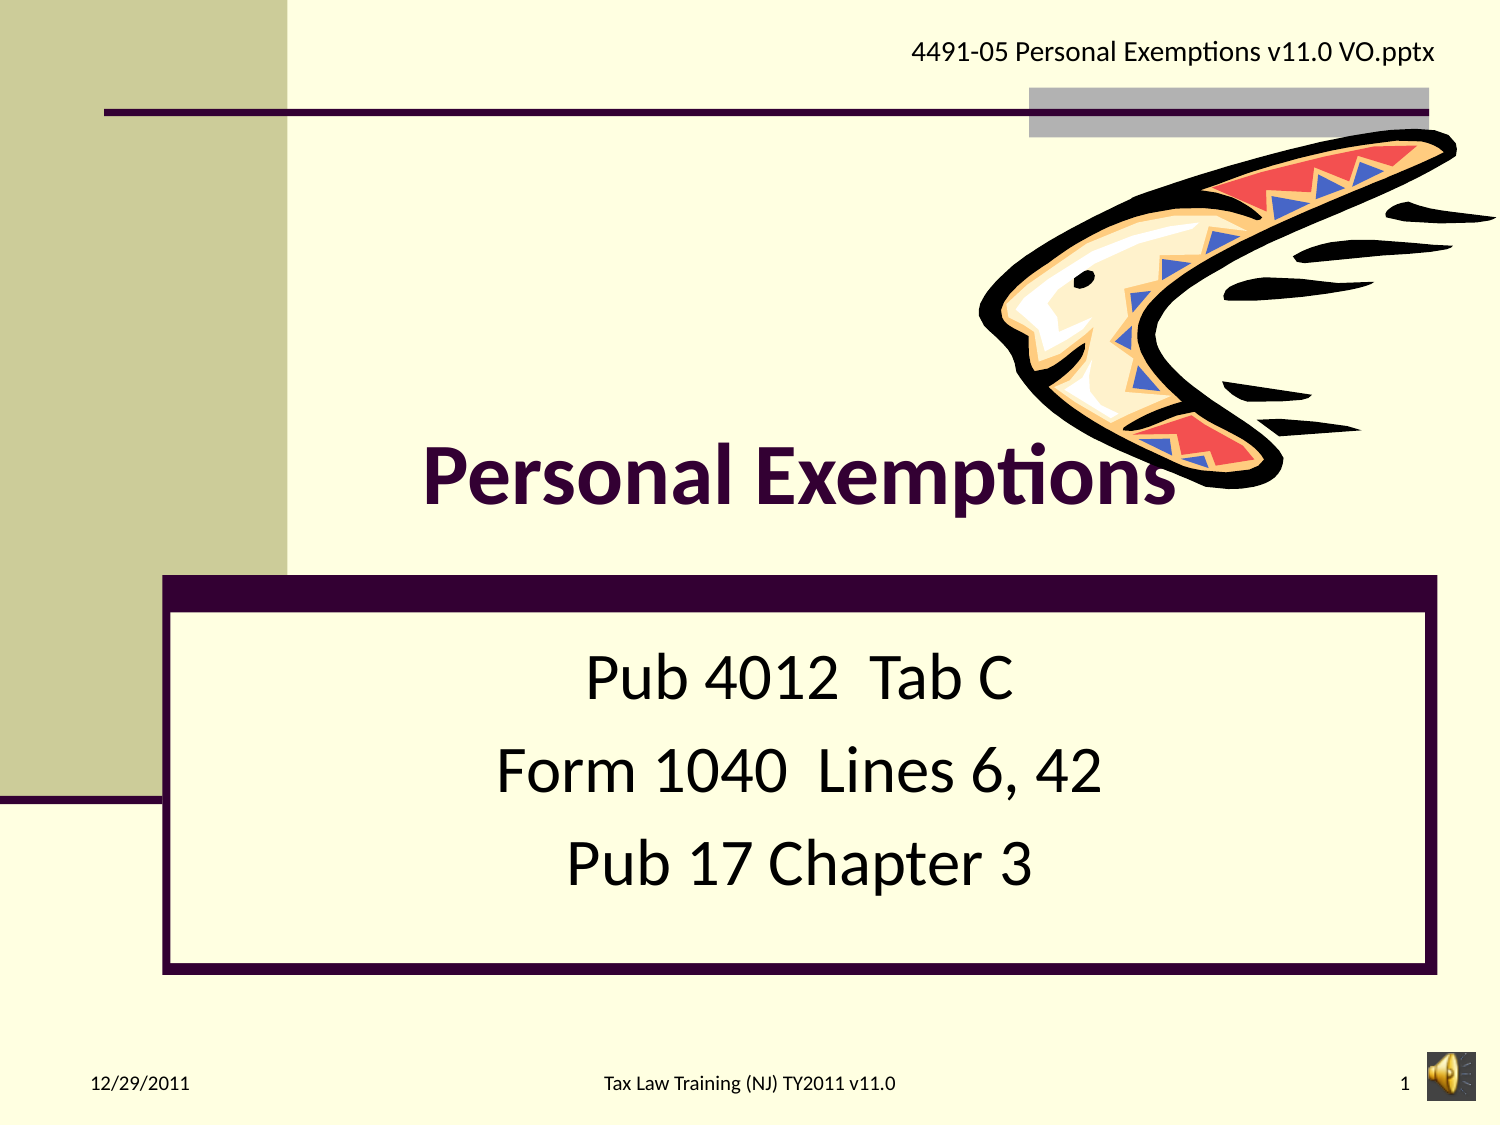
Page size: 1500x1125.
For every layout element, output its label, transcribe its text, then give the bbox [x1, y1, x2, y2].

slide_number 1 [1074, 1049, 1426, 1103]
title Personal Exemptions [162, 349, 1438, 591]
picture [1426, 1051, 1477, 1102]
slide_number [74, 1049, 426, 1103]
subtitle Pub 4012 Tab C Form 1040 Lines 6, 42 Pub 17 Chapter 3 [187, 624, 1413, 950]
picture [974, 124, 1500, 493]
text_box 4491-05 Personal Exemptions v11.0 VO.pptx [487, 24, 1450, 75]
footer Tax Law Training (NJ) TY2011 v11.0 [512, 1049, 988, 1103]
